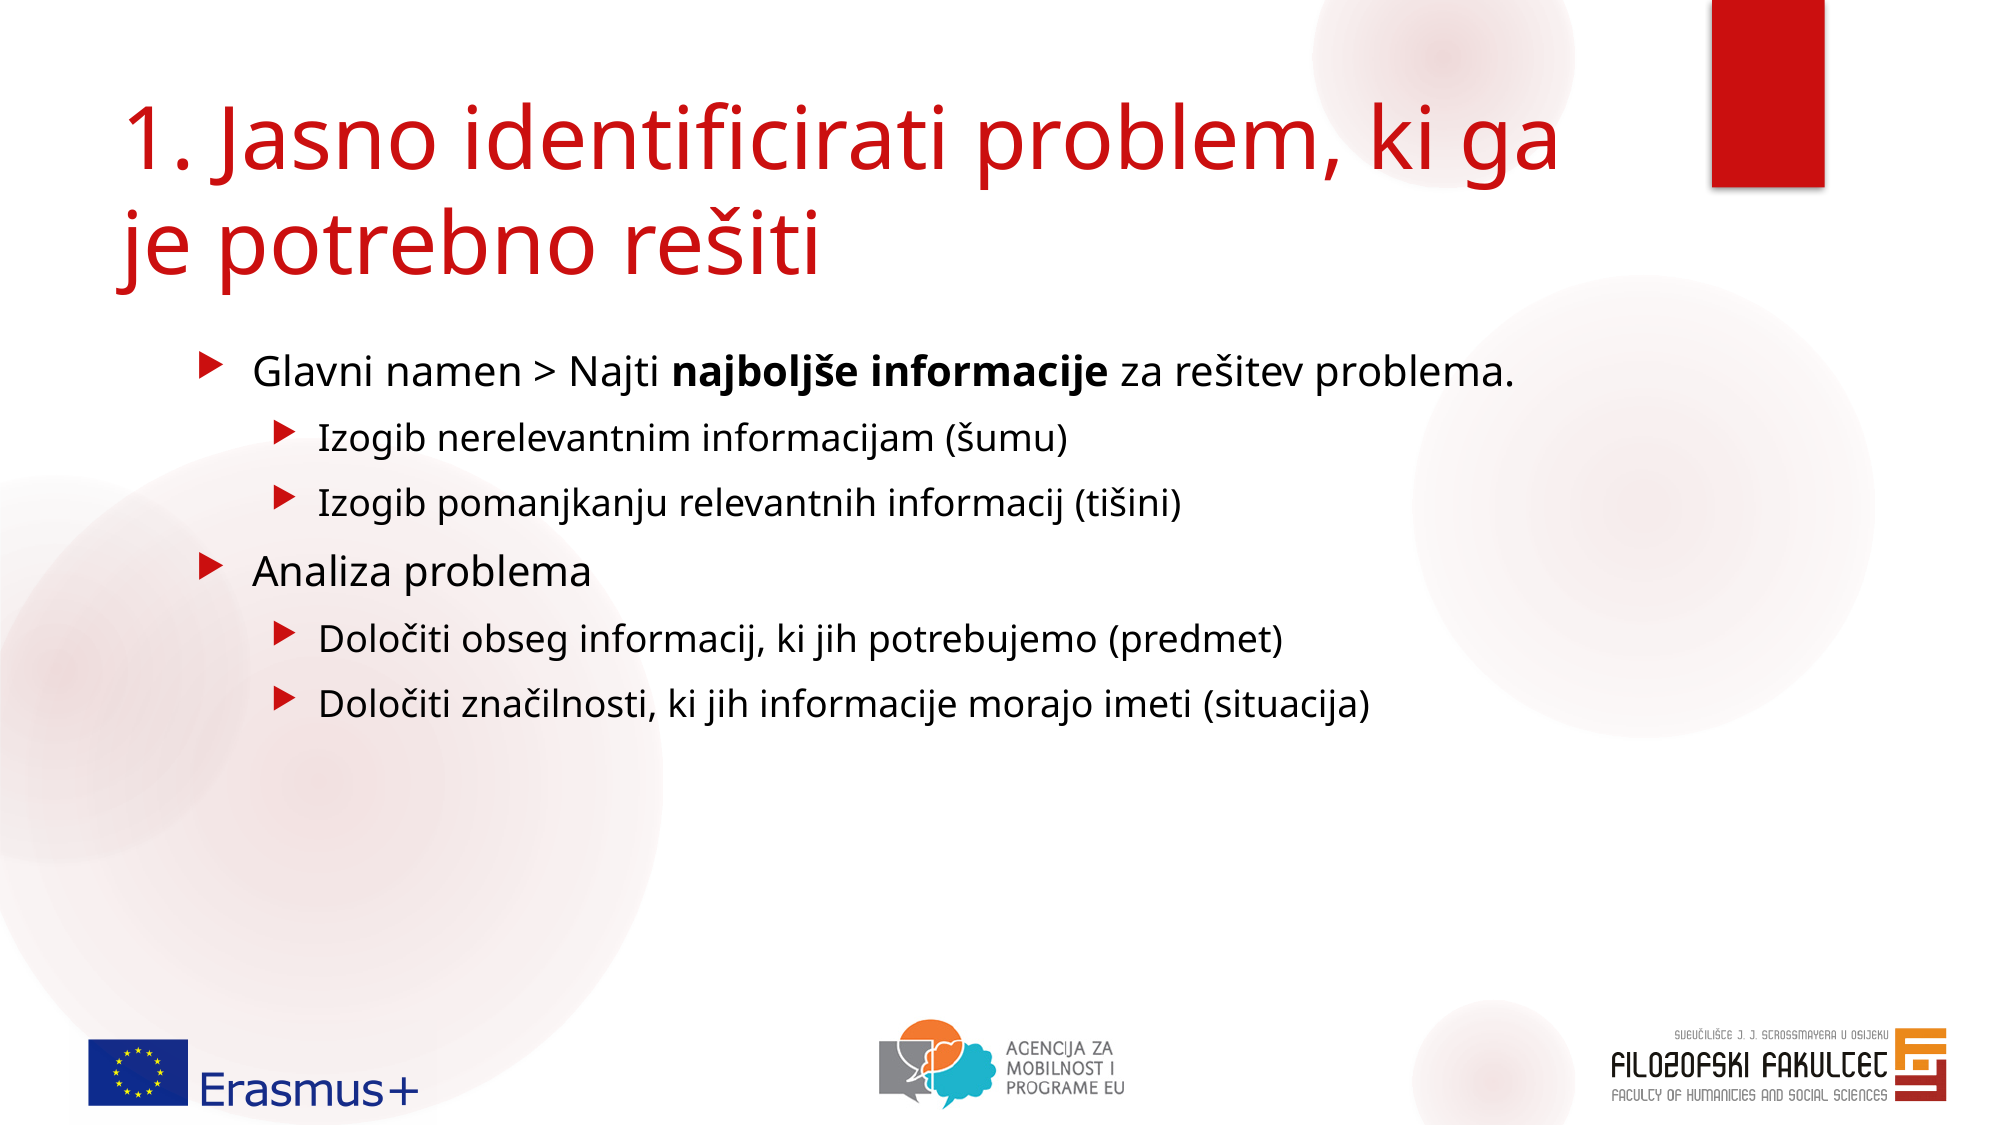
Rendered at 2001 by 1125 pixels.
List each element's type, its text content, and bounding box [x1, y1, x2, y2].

picture [879, 1025, 1140, 1125]
picture [1610, 1017, 1951, 1112]
picture [69, 1020, 437, 1125]
title 1. Jasno identificirati problem, ki ga je potrebno rešiti [106, 74, 1649, 304]
list Glavni namen > Najti najboljše informacije za rešitev problema. Izogib nerelevantnim informacijam (šumu) Izogib pomanjkanju relevantnih informacij (tišini) Analiza problema Določiti obseg informacij, ki jih potrebujemo (predmet) Določiti značilnosti, ki jih informacije morajo imeti (situacija) [181, 336, 1649, 1025]
